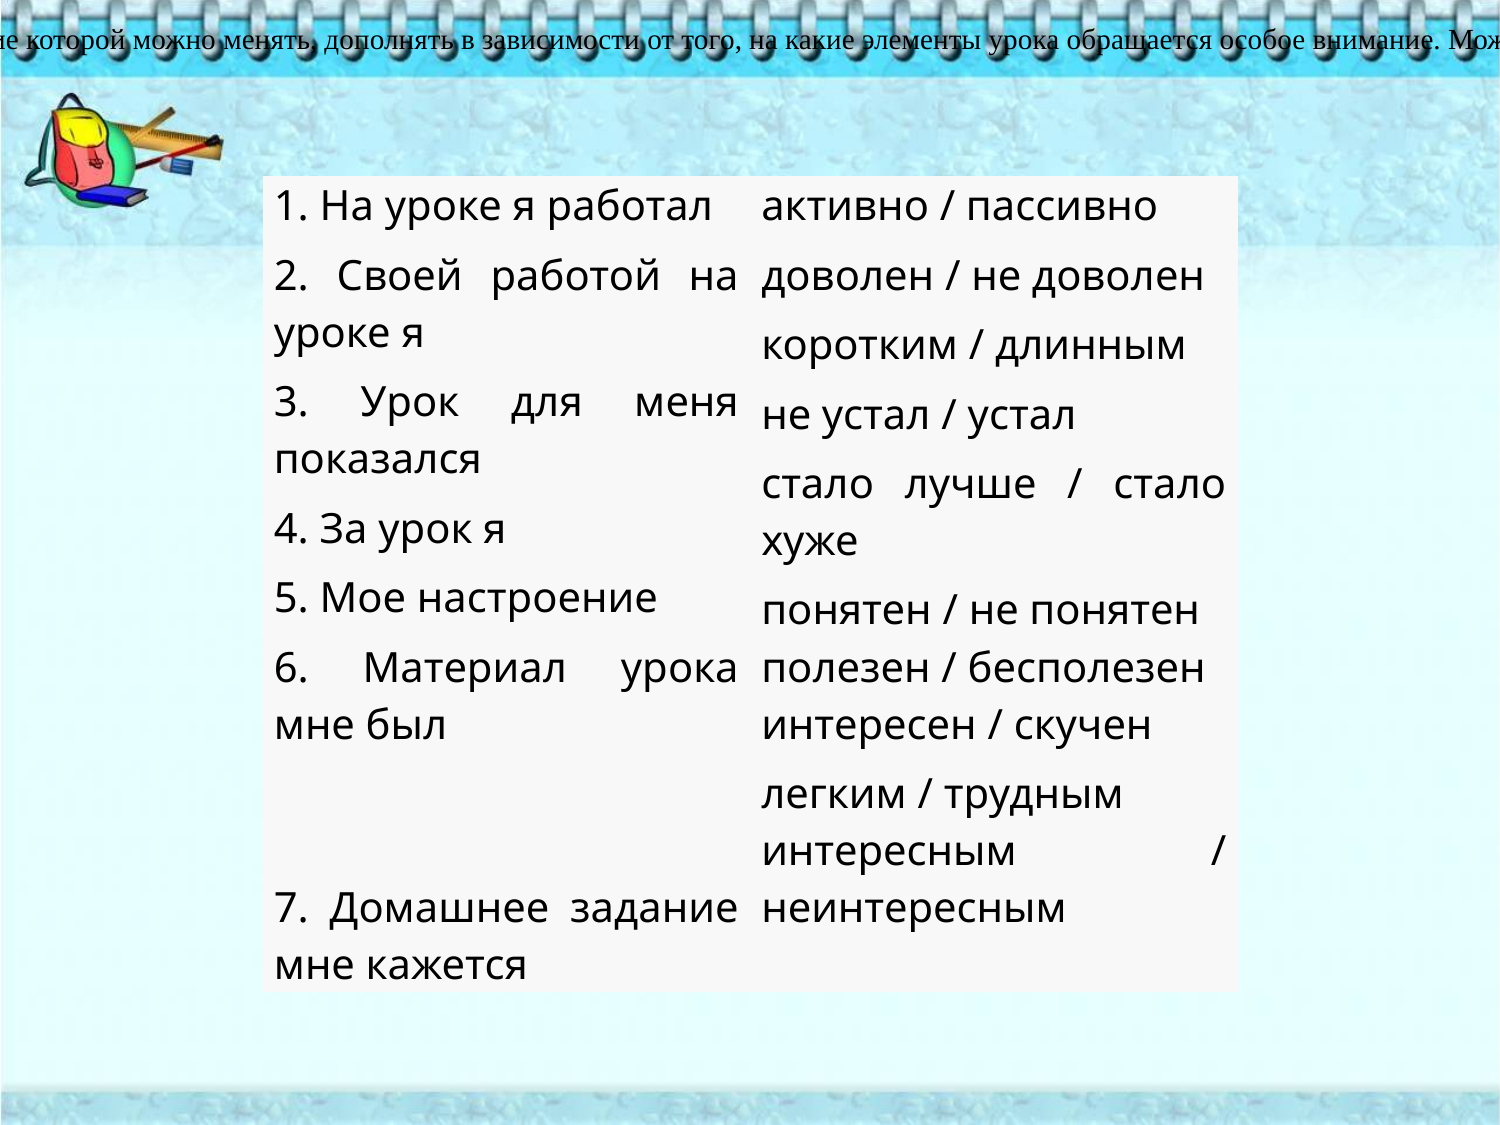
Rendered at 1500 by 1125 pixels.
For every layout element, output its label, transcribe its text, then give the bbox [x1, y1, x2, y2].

table_header 1. На уроке я работал 2. Своей работой на уроке я 3. Урок для меня показался 4. За урок я 5. Мое настроение 6. Материал урока мне был 7. Домашнее задание мне кажется [263, 176, 750, 992]
text_box "АНКЕТА" Школьникам предлагается небольшая анкета, наполнение которой можно менять, дополнять в зависимости от того, на какие элементы урока обращается особое внимание. Можно попросить обучающихся аргументировать свой ответ. [0, 0, 1500, 98]
table_header активно / пассивно доволен / не доволен коротким / длинным не устал / устал стало лучше / стало хуже понятен / не понятен полезен / бесполезен интересен / скучен легким / трудным интересным / неинтересным [750, 176, 1238, 992]
picture [0, 98, 1500, 1125]
